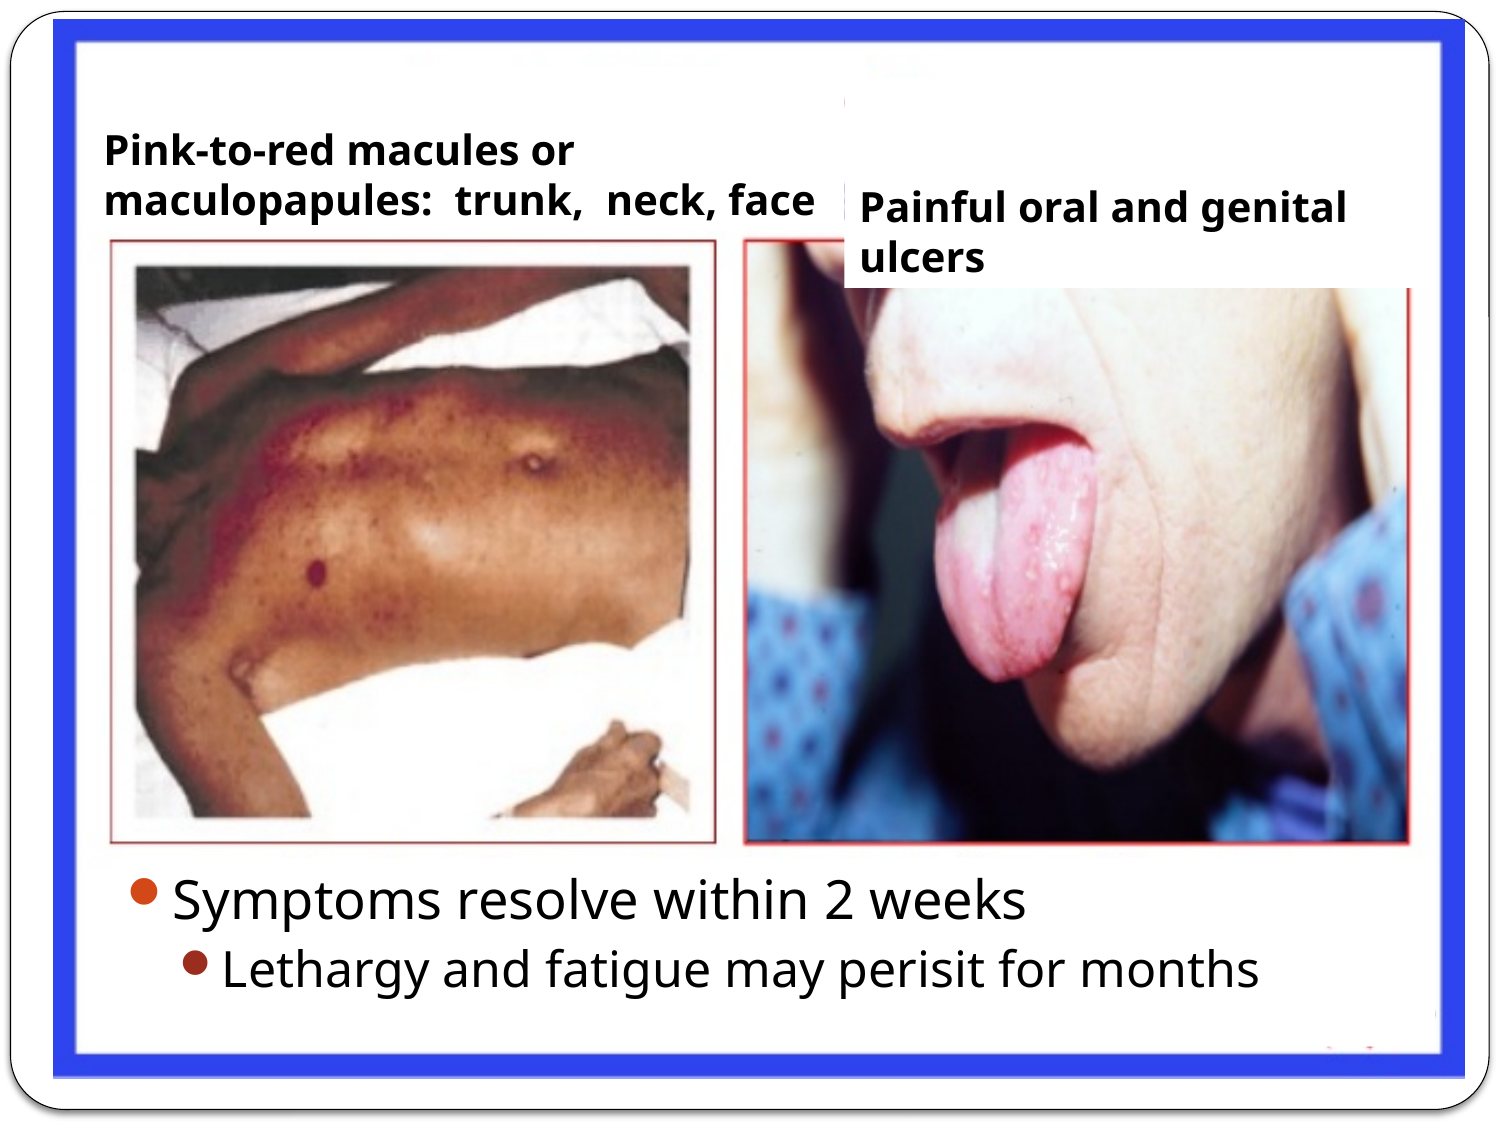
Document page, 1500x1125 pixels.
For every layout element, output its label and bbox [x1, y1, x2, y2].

list [52, 18, 1465, 1080]
